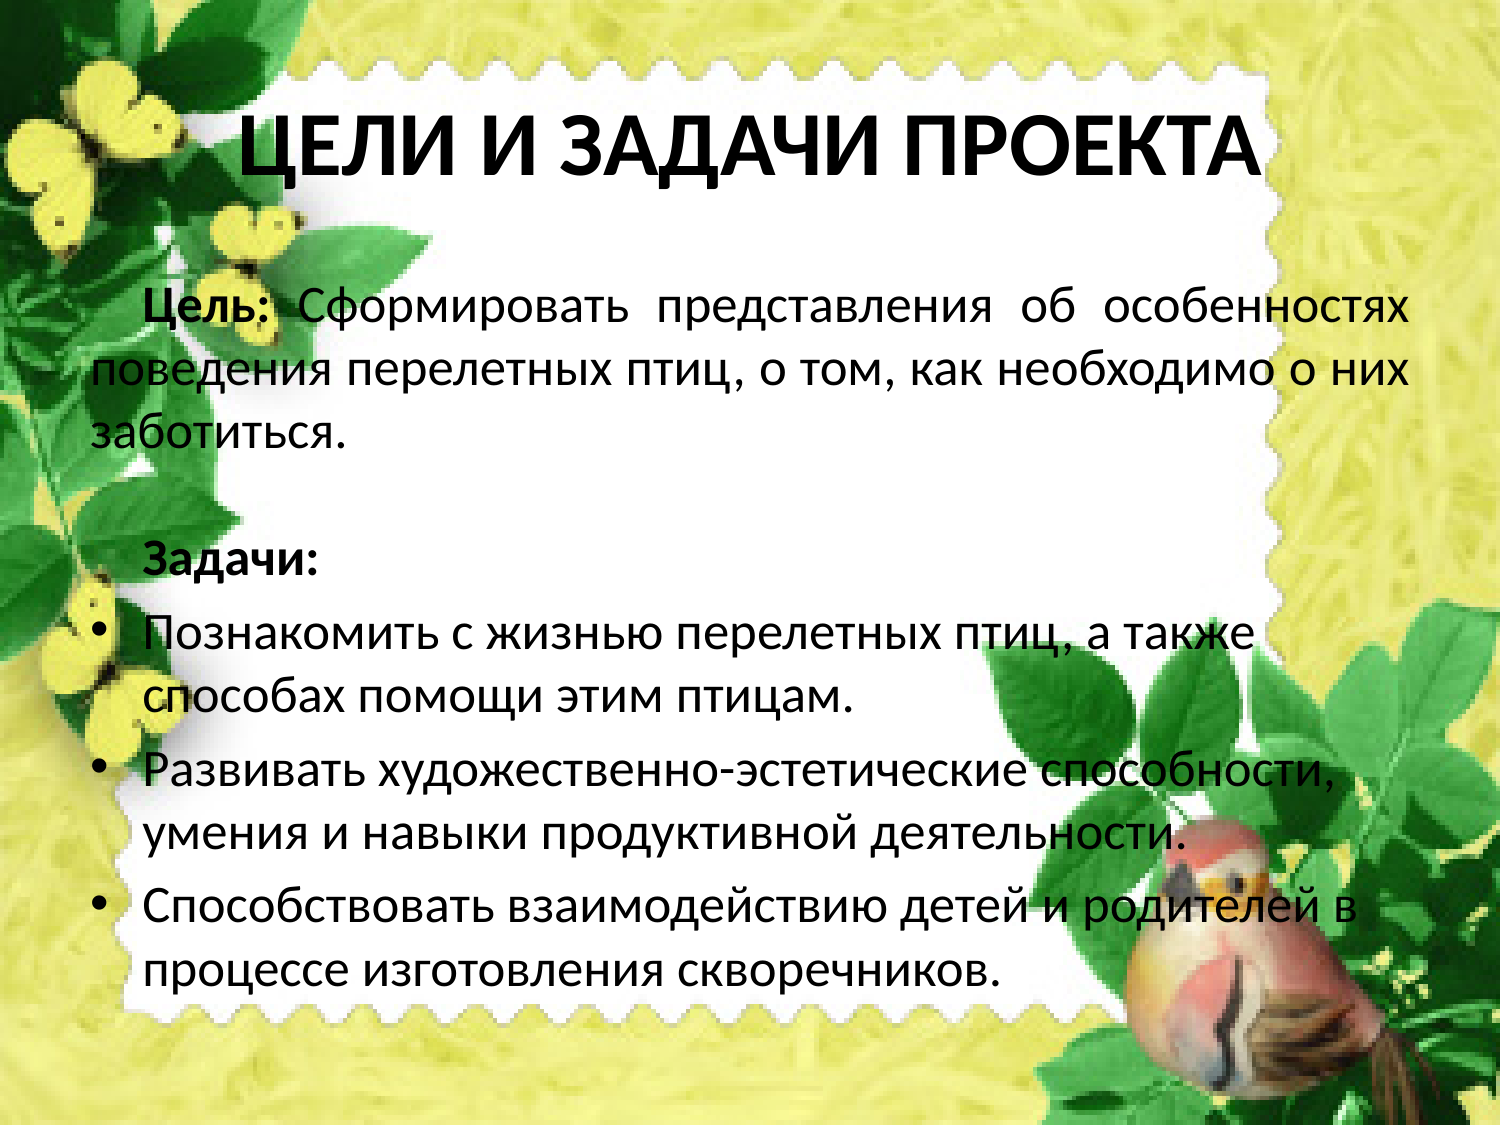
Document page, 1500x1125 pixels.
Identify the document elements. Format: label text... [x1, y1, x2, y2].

title ЦЕЛИ И ЗАДАЧИ ПРОЕКТА [75, 45, 1425, 233]
picture [0, 0, 1500, 1125]
list Цель: Сформировать представления об особенностях поведения перелетных птиц, о том, как необходимо о них заботиться. Задачи: Познакомить с жизнью перелетных птиц, а также способах помощи этим птицам. Развивать художественно-эстетические способности, умения и навыки продуктивной деятельности. Способствовать взаимодействию детей и родителей в процессе изготовления скворечников. [75, 262, 1425, 1005]
